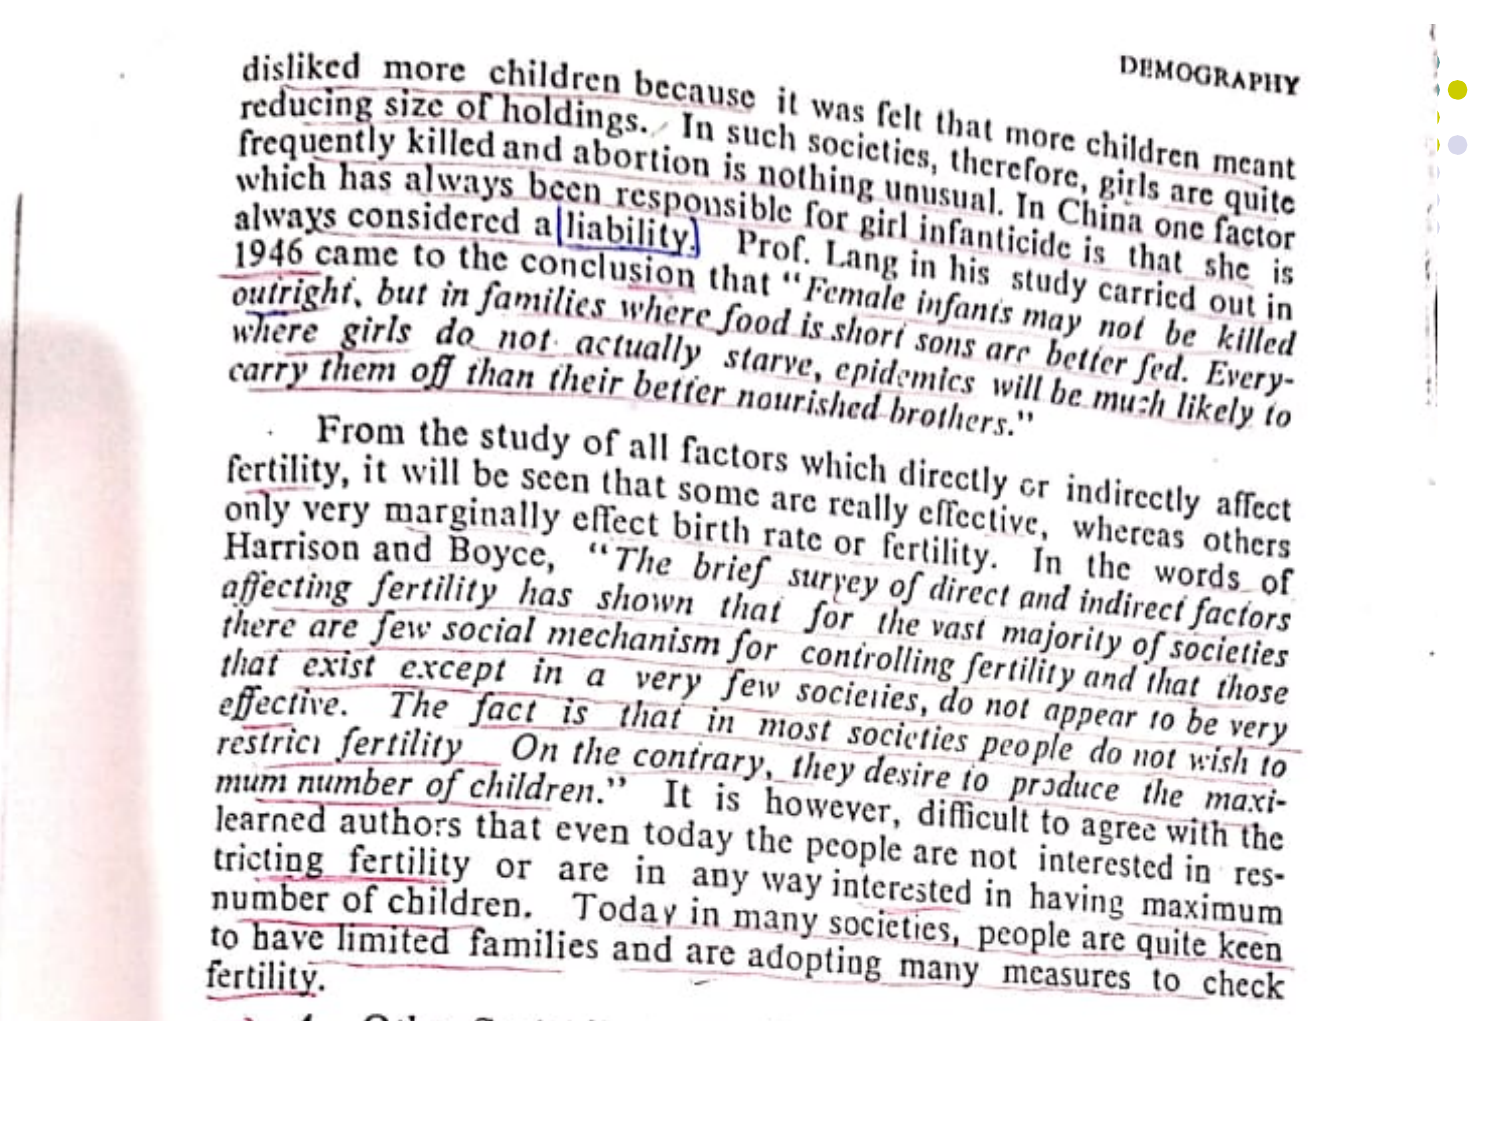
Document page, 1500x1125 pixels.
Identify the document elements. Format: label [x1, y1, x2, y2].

picture [0, 24, 1438, 1021]
